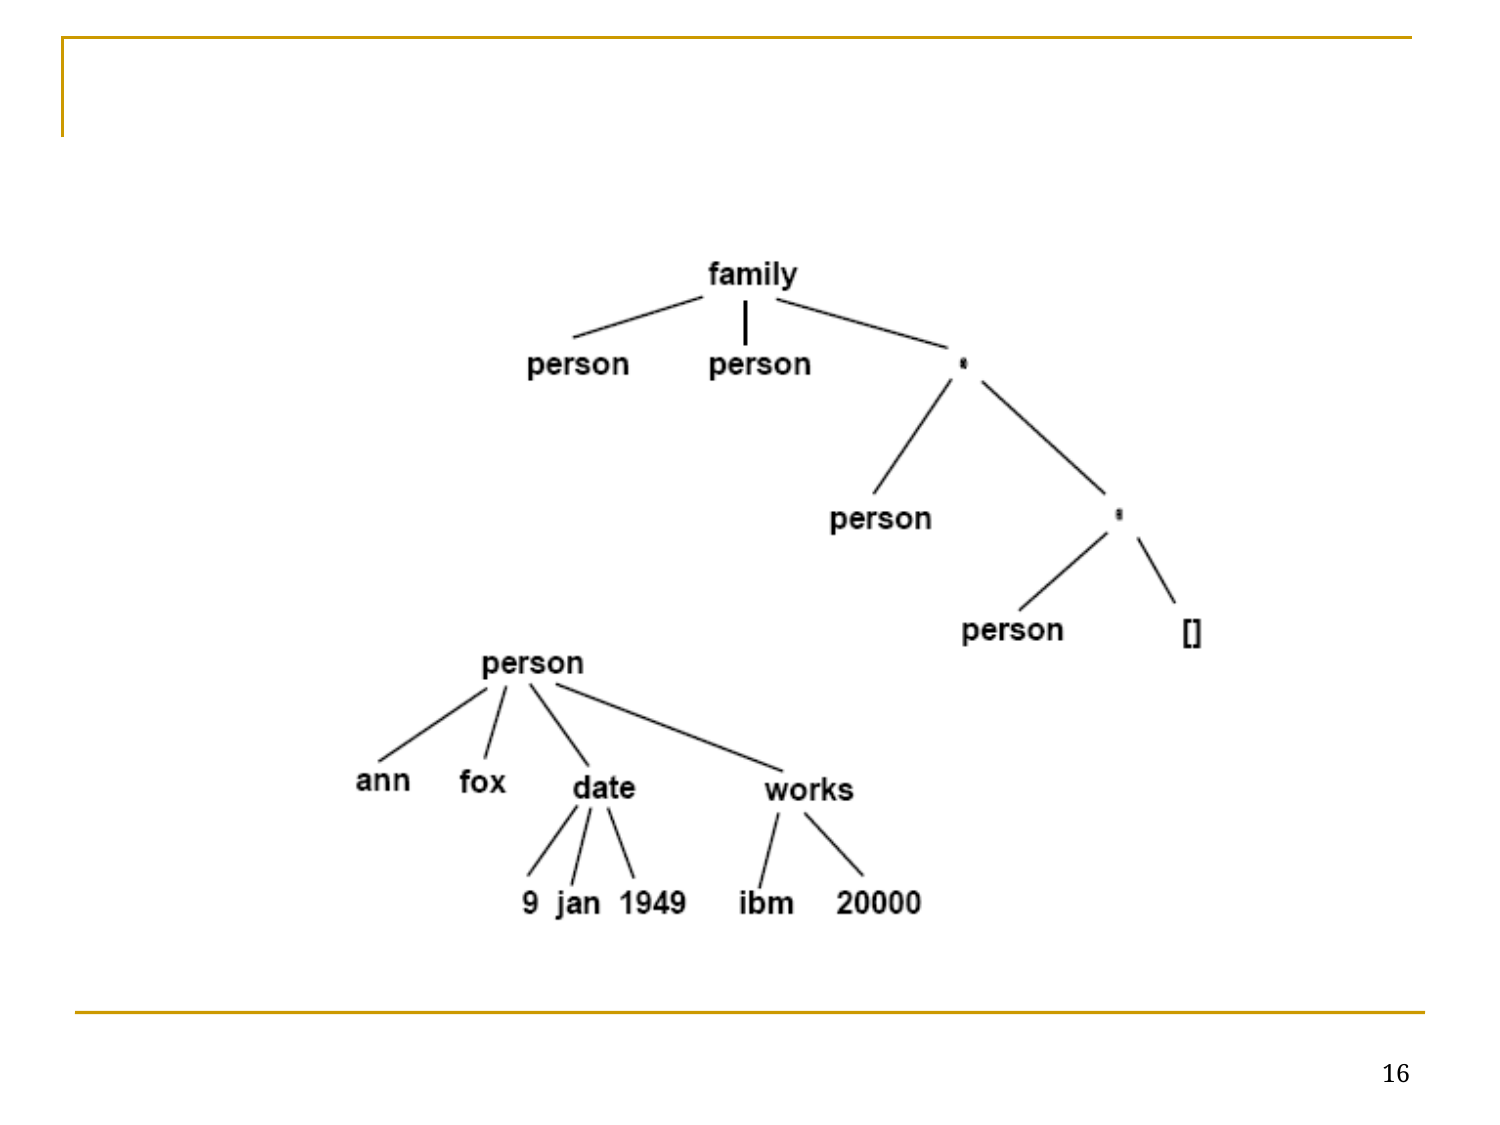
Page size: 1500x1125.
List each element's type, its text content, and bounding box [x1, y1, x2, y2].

slide_number 16 [1074, 1023, 1426, 1100]
picture [306, 214, 1266, 971]
